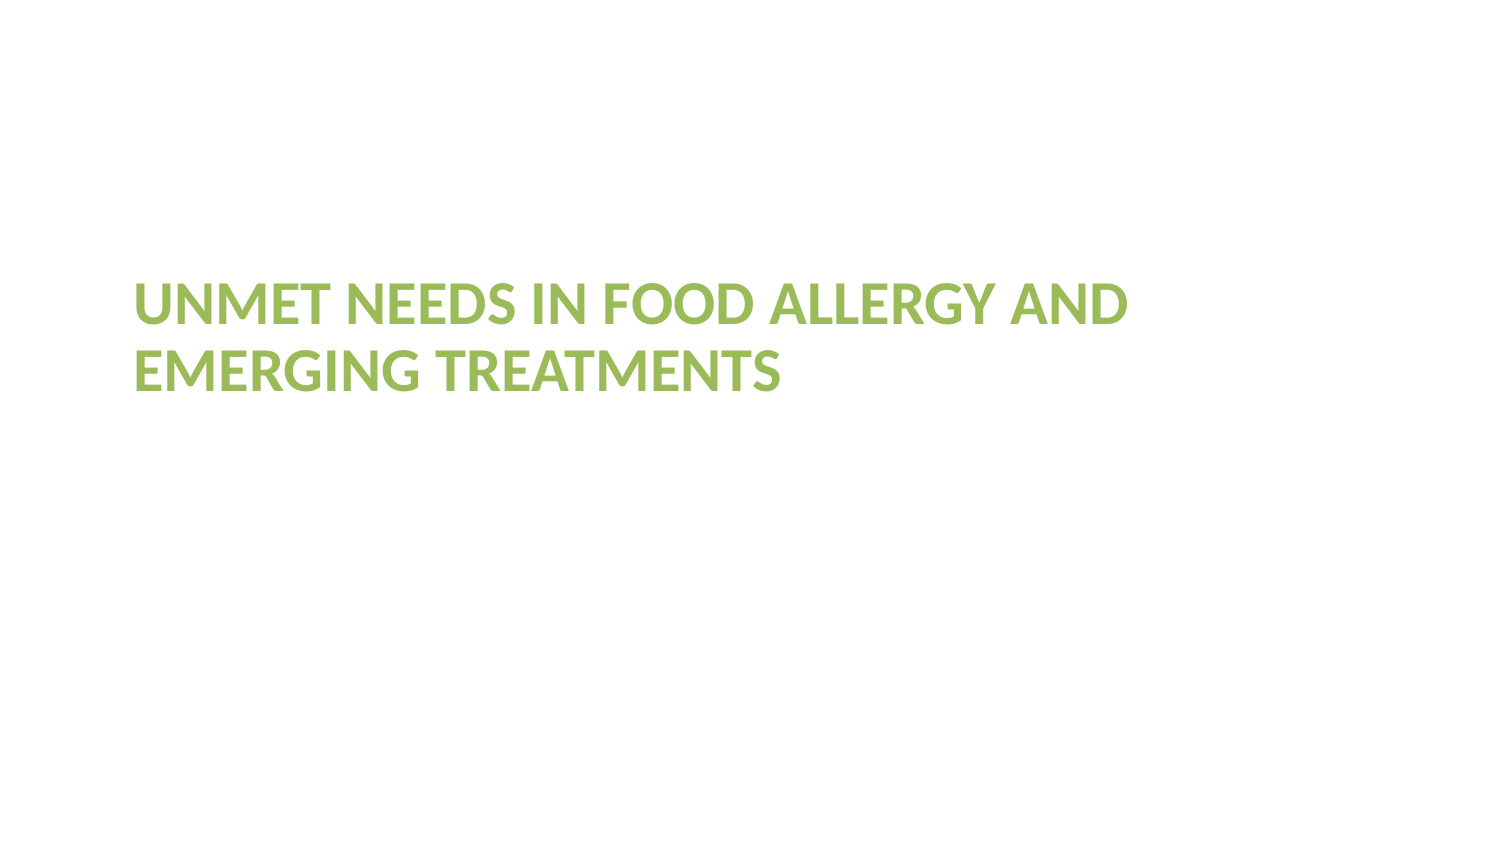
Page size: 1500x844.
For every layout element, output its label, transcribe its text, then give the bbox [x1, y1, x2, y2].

title Unmet Needs in Food Allergy and Emerging Treatments [118, 254, 1394, 422]
